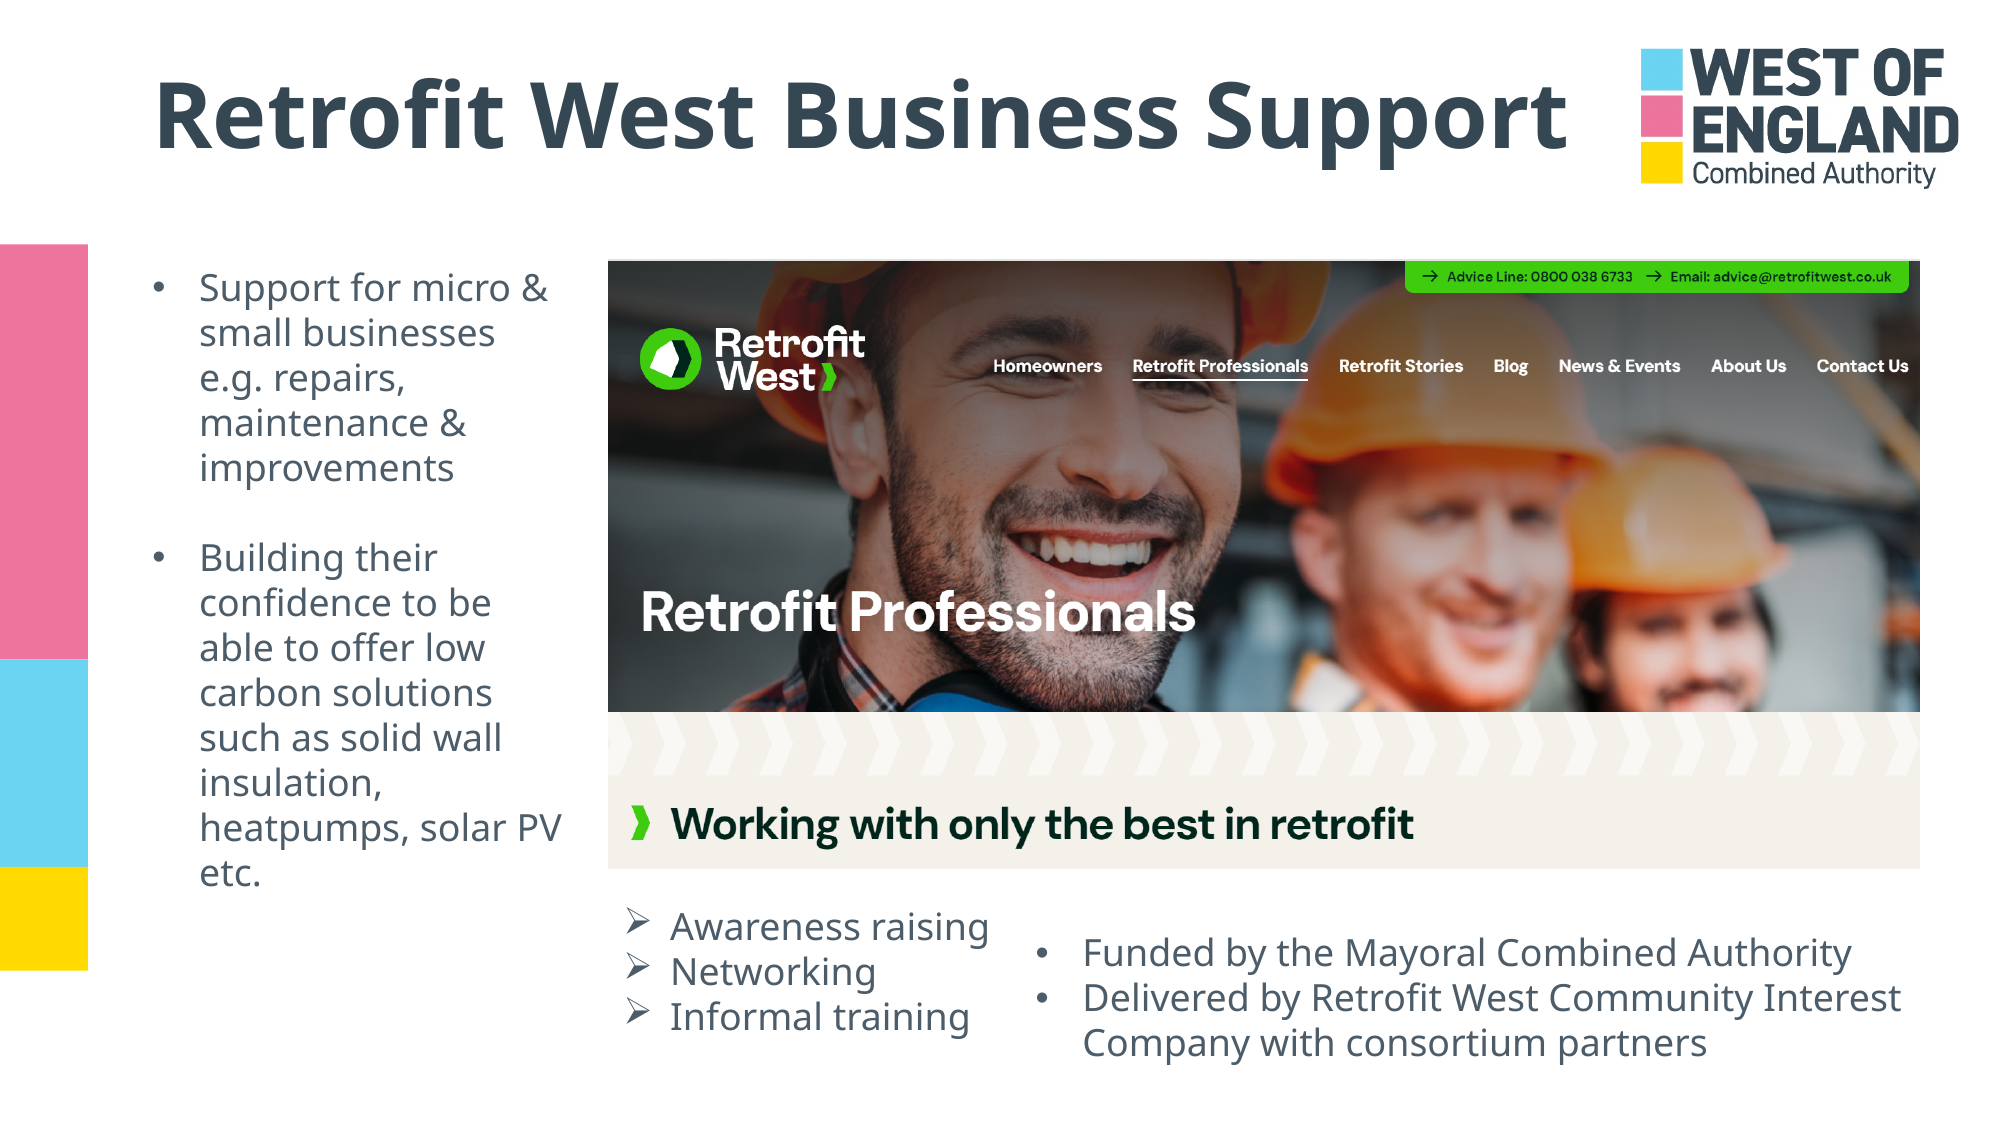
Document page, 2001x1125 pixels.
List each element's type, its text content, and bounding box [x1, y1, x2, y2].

picture [1641, 48, 1959, 189]
title Retrofit West Business Support [137, 48, 1638, 190]
text_box Support for micro & small businesses e.g. repairs, maintenance & improvements Building their confidence to be able to offer low carbon solutions such as solid wall insulation, heatpumps, solar PV etc. [137, 256, 581, 947]
text_box Funded by the Mayoral Combined Authority Delivered by Retrofit West Community Interest Company with consortium partners [1020, 922, 1983, 1072]
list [608, 256, 1920, 869]
text_box Awareness raising Networking Informal training [608, 895, 1039, 1046]
